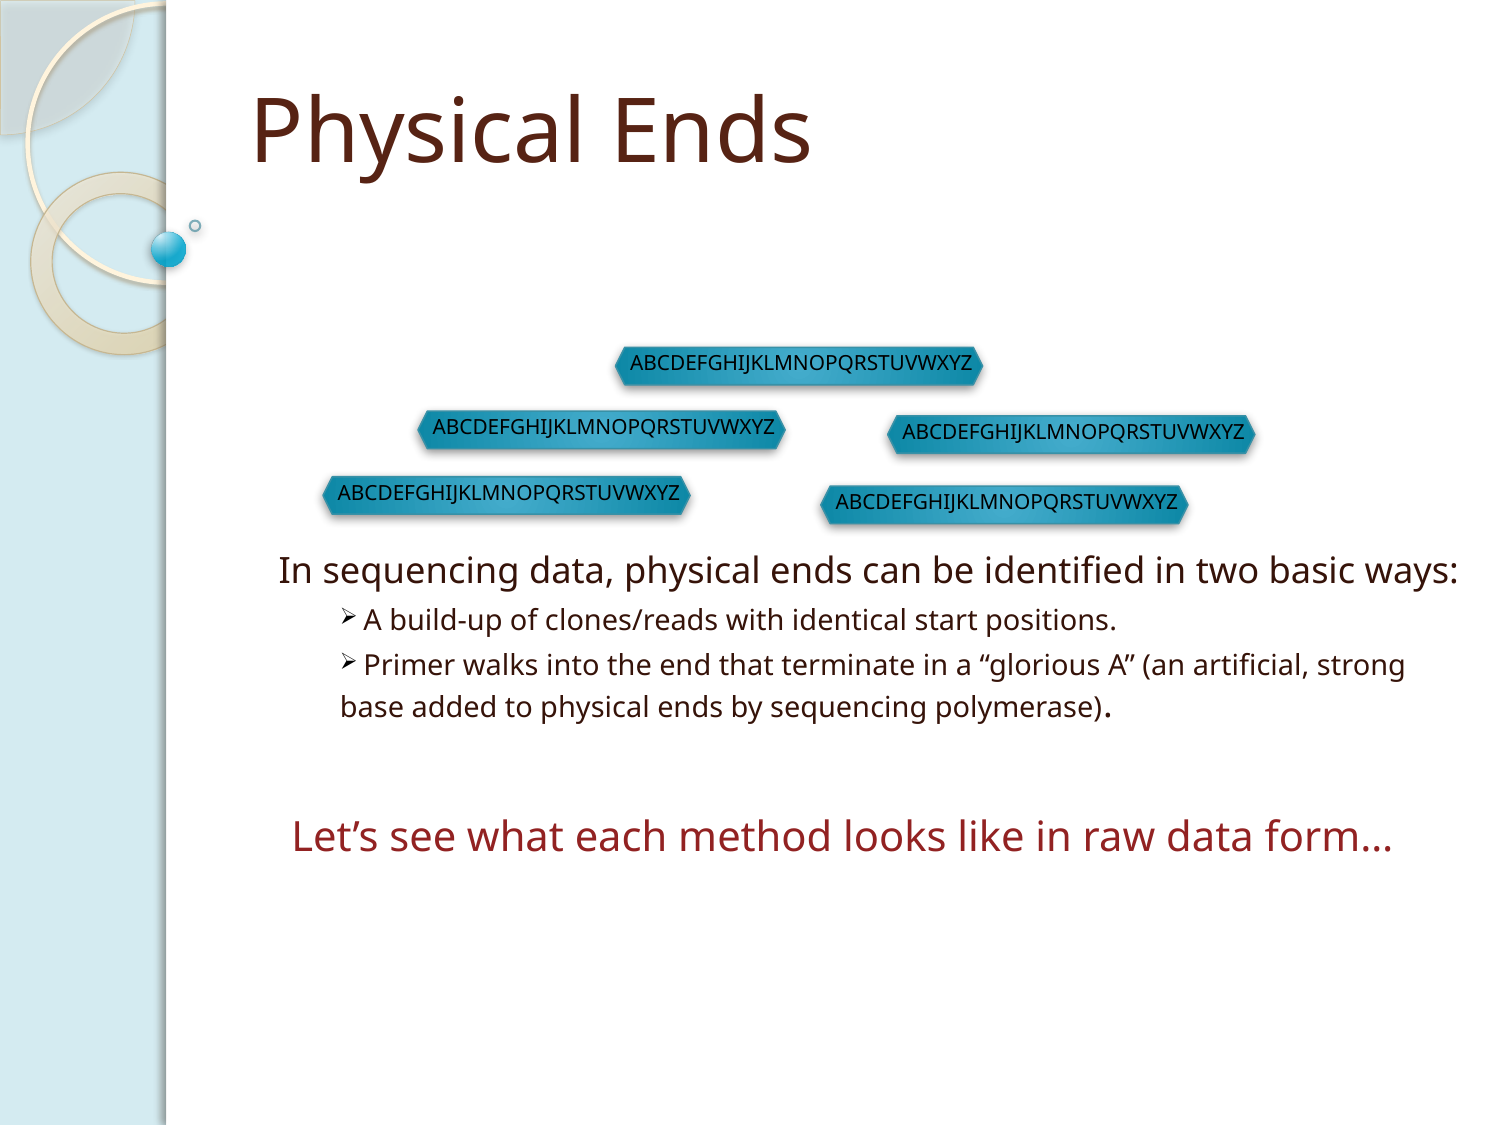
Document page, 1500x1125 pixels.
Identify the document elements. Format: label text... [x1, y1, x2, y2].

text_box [820, 481, 1256, 548]
title Physical Ends [234, 59, 1450, 188]
text_box Let’s see what each method looks like in raw data form… [234, 802, 1450, 893]
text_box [322, 471, 758, 538]
text_box In sequencing data, physical ends can be identified in two basic ways: A build-up of clones/reads with identical start positions. Primer walks into the end that terminate in a “glorious A” (an artificial, strong base added to physical ends by sequencing polymerase). [259, 547, 1475, 774]
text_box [887, 410, 1322, 477]
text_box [615, 342, 1050, 409]
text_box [417, 406, 853, 473]
